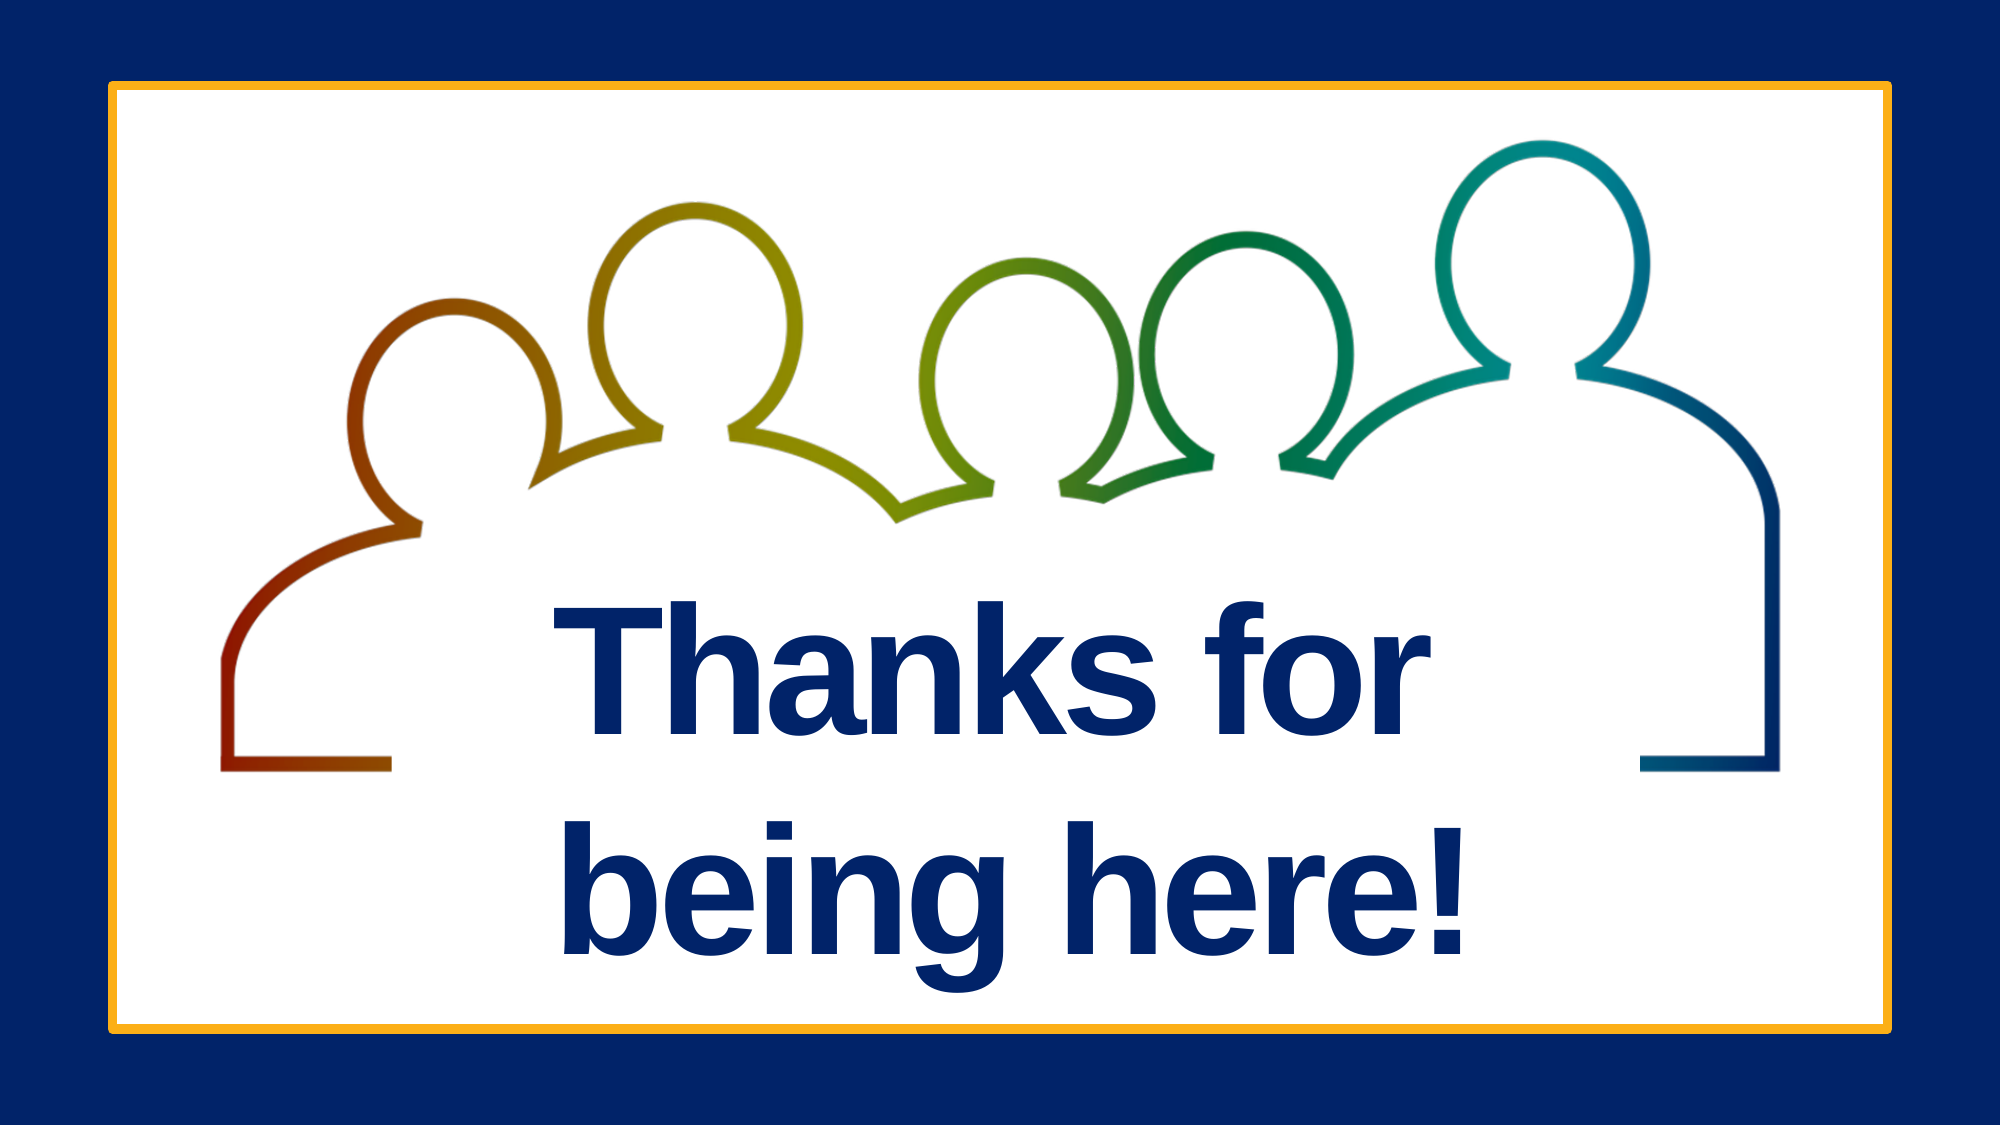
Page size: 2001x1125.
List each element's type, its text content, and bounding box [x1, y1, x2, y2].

picture [159, 118, 1841, 799]
text_box [112, 85, 1888, 1030]
text_box Thanks for being here! [391, 799, 1640, 964]
